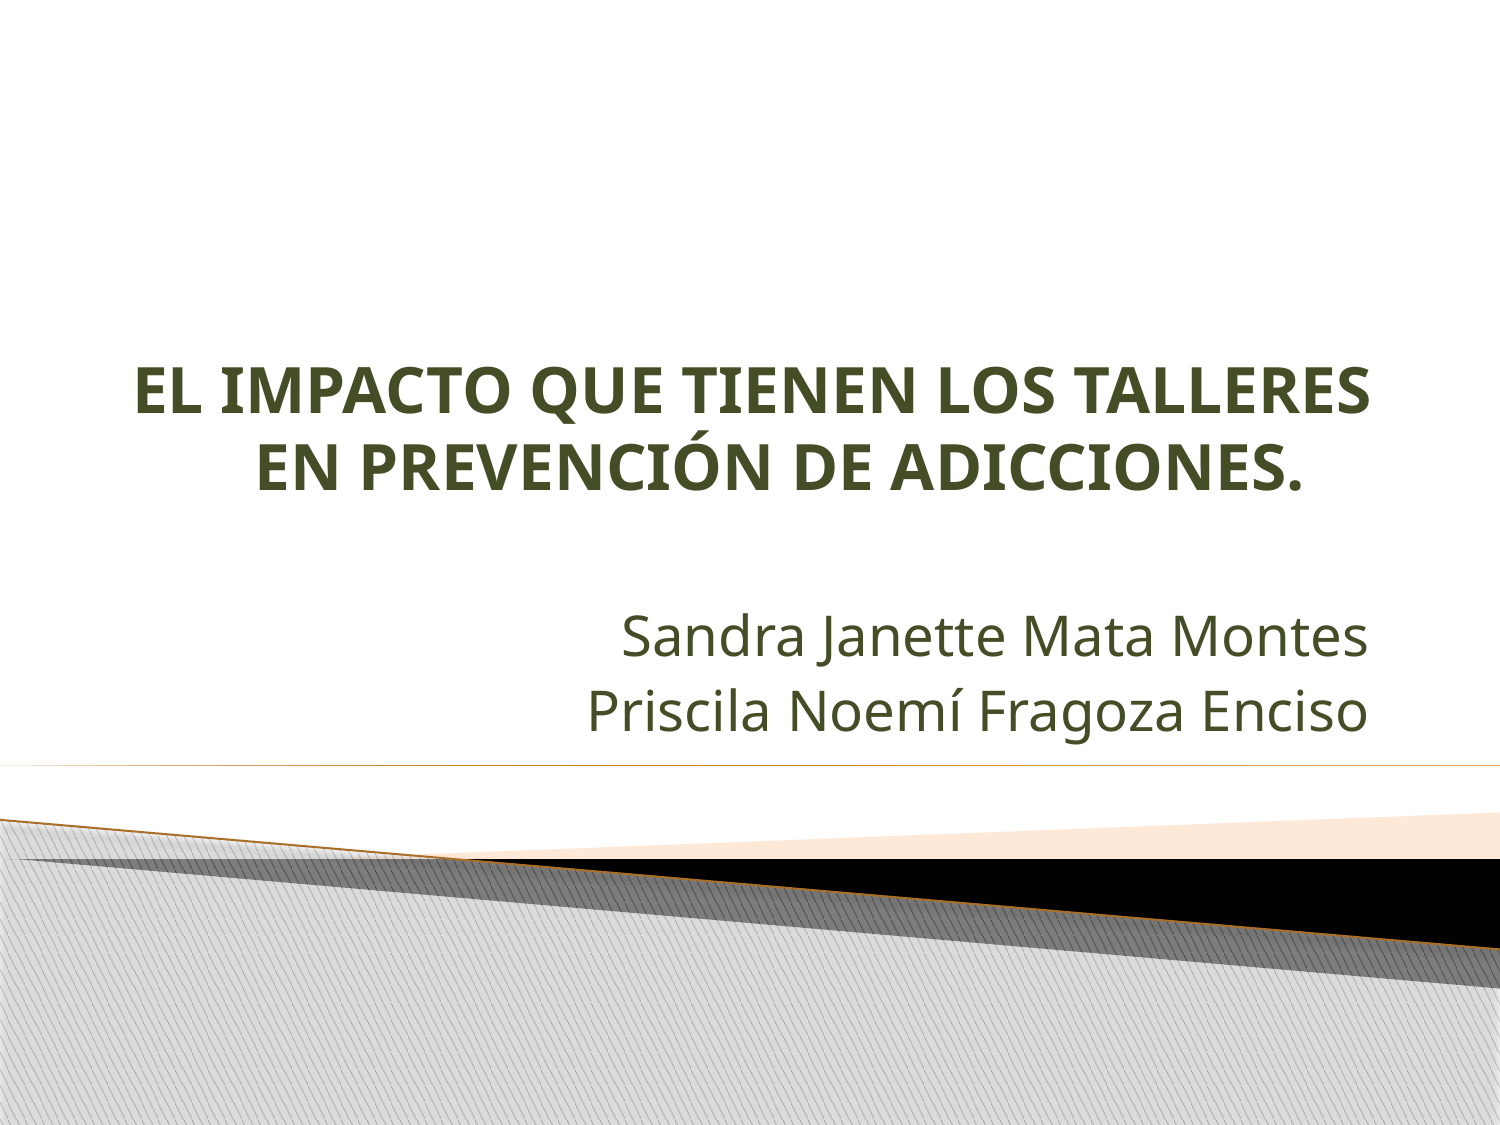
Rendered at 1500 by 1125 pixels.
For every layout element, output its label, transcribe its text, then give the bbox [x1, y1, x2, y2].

picture [5, 859, 1500, 989]
subtitle Sandra Janette Mata Montes Priscila Noemí Fragoza Enciso [112, 592, 1388, 790]
title EL IMPACTO QUE TIENEN LOS TALLERES EN PREVENCIÓN DE ADICCIONES. [112, 287, 1388, 588]
